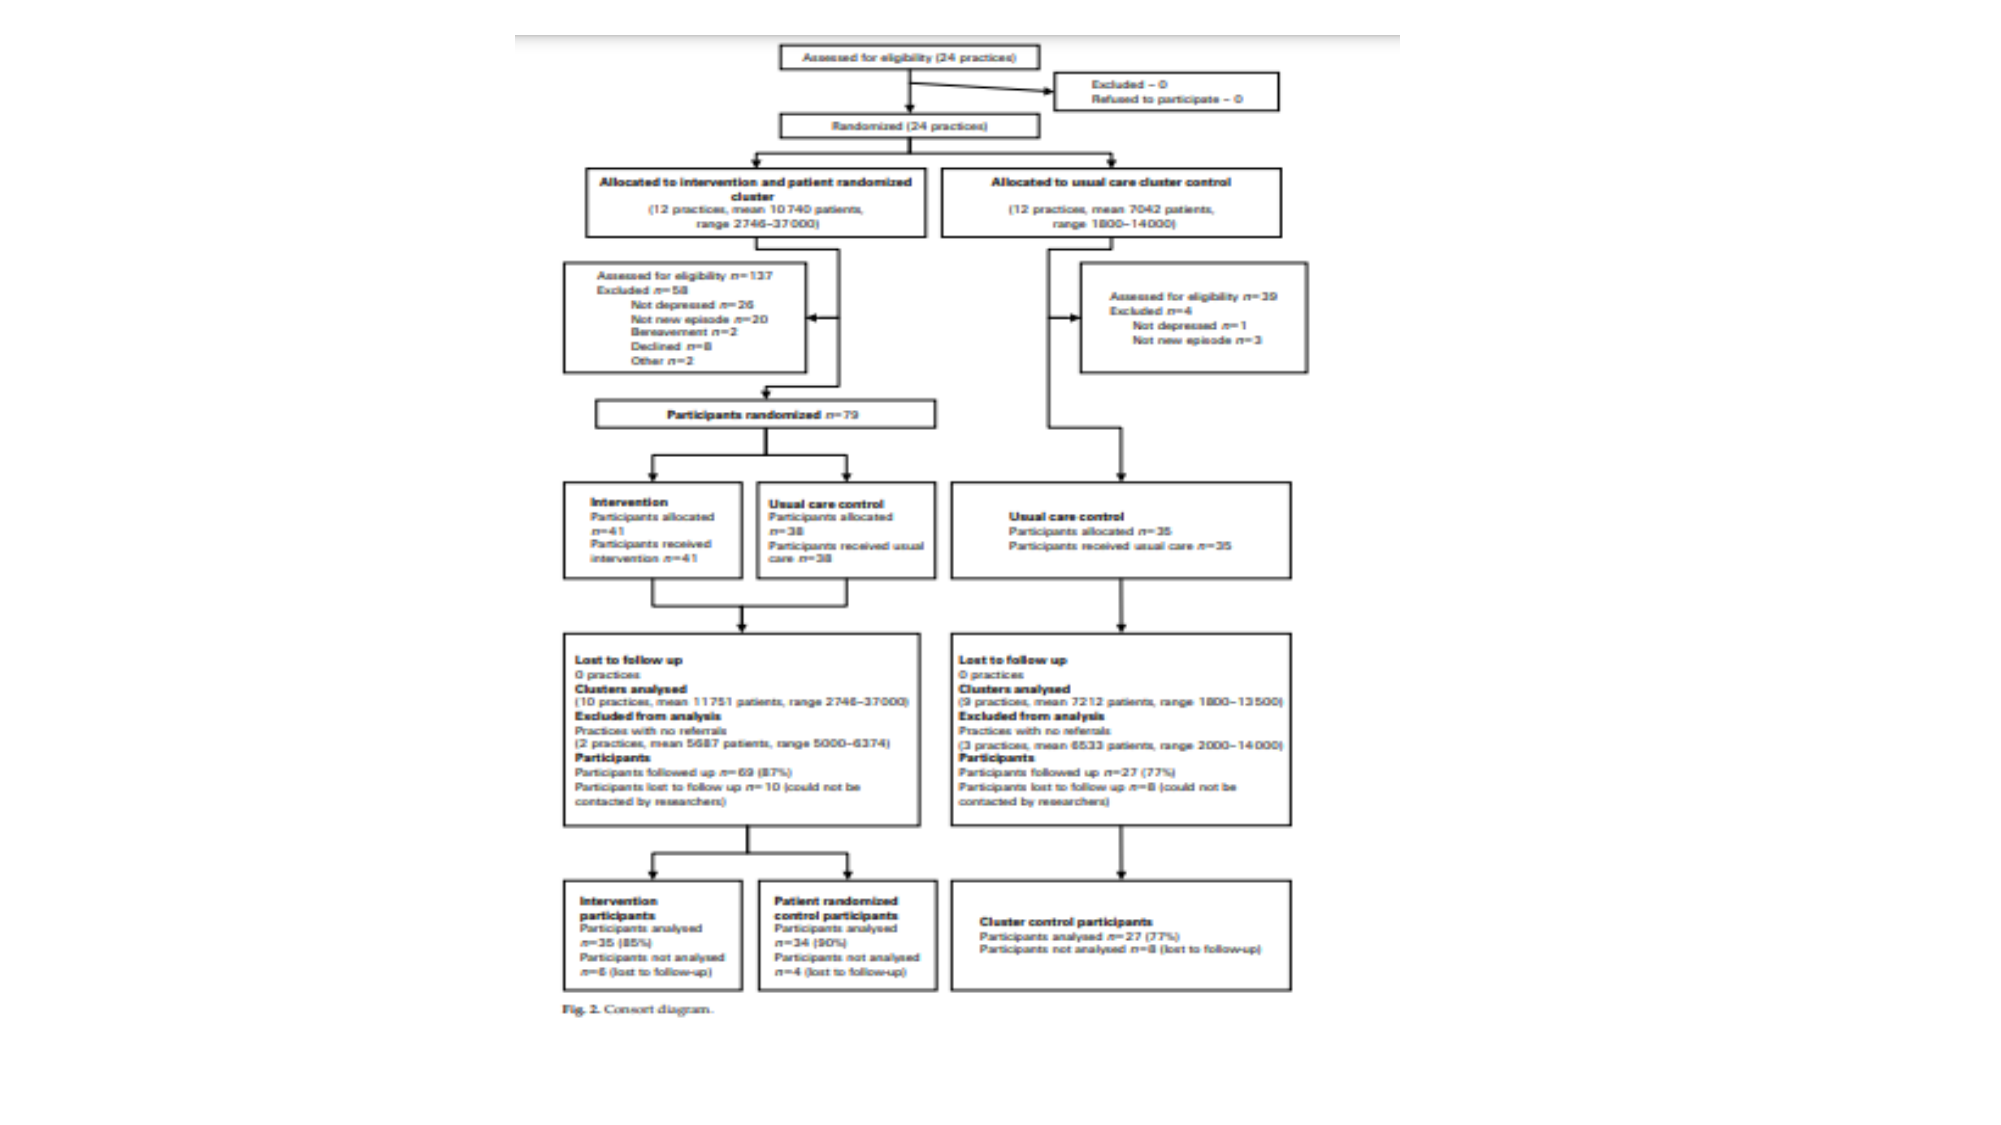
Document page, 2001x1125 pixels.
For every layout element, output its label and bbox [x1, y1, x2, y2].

picture [515, 35, 1400, 1074]
